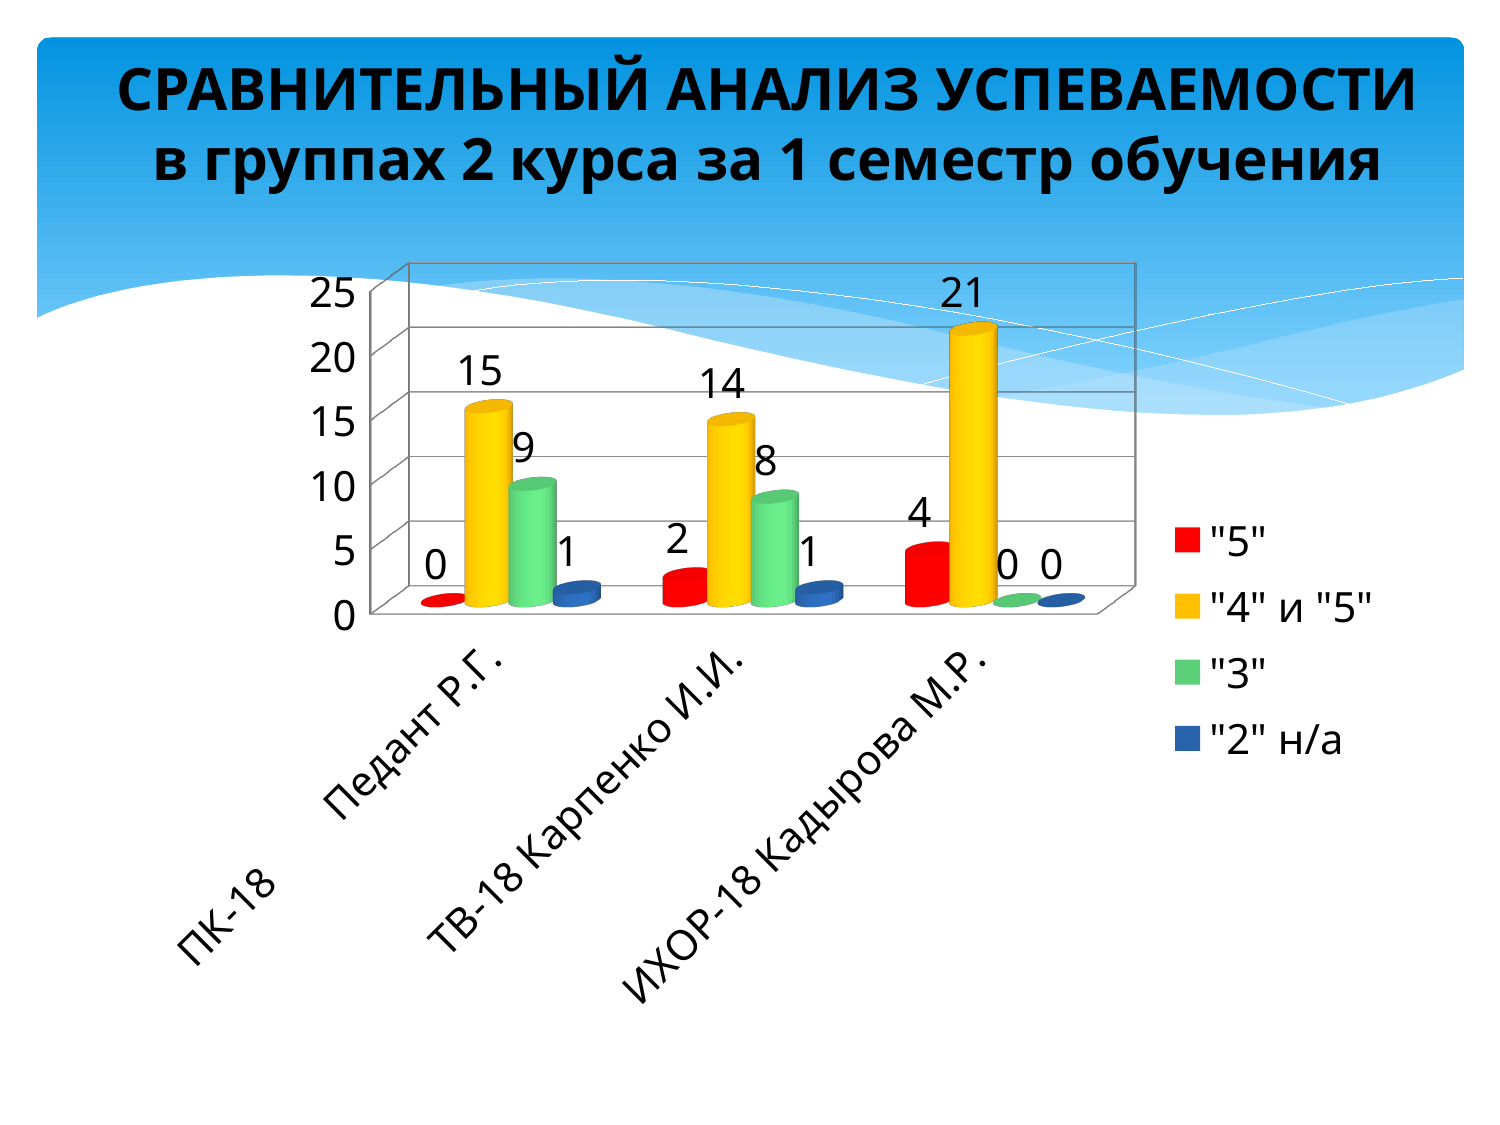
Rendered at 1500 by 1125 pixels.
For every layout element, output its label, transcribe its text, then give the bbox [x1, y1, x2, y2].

title СРАВНИТЕЛЬНЫЙ АНАЛИЗ УСПЕВАЕМОСТИ в группах 2 курса за 1 семестр обучения [76, 54, 1460, 261]
chart [135, 243, 1400, 1036]
